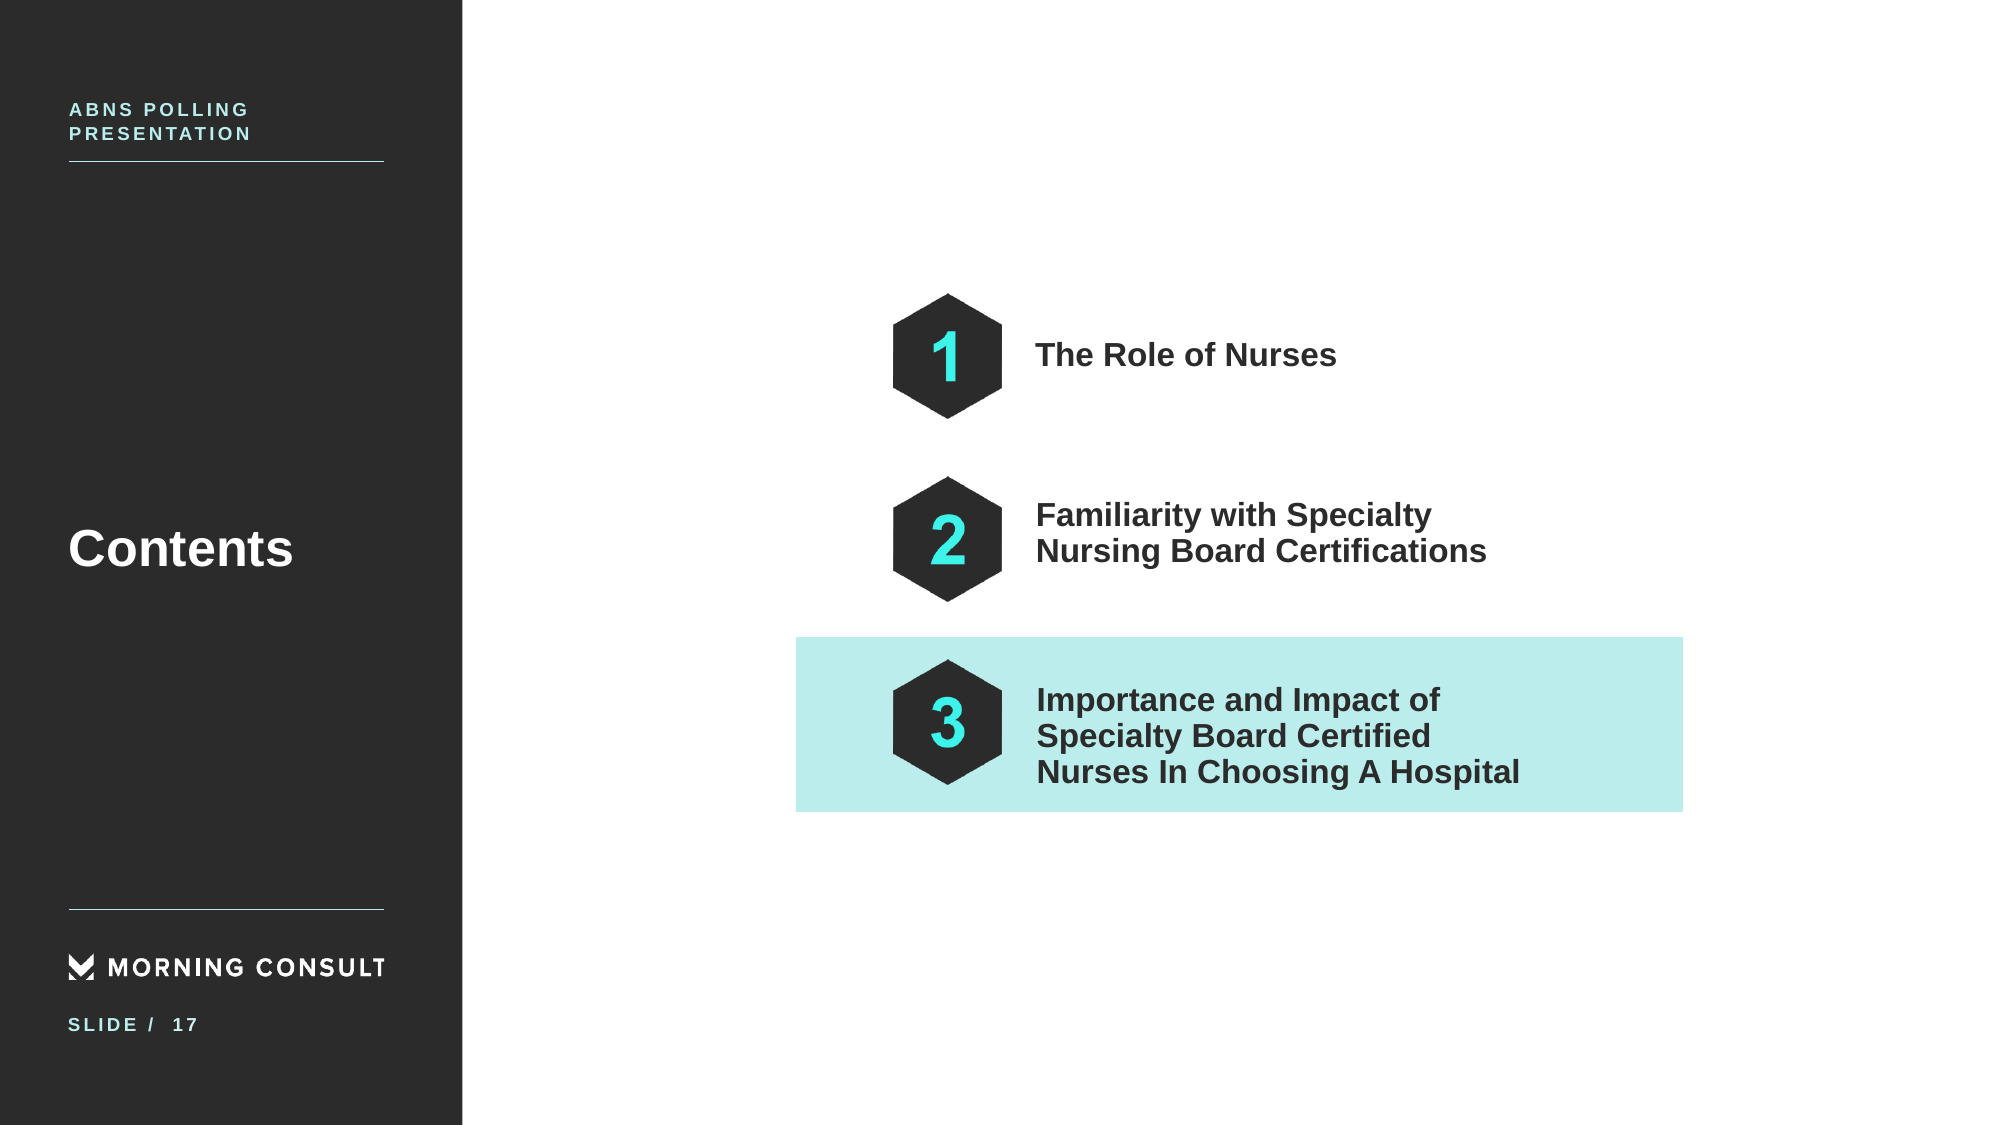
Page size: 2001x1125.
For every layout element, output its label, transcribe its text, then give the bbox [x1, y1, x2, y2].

picture [893, 293, 1002, 419]
list Abns Polling Presentation [68, 71, 327, 145]
list Familiarity with Specialty Nursing Board Certifications [1035, 497, 1546, 575]
slide_number 17 [157, 993, 236, 1054]
list Contents [68, 339, 414, 760]
list The Role of Nurses [1035, 337, 1545, 372]
picture [796, 637, 1683, 812]
picture [893, 476, 1002, 602]
